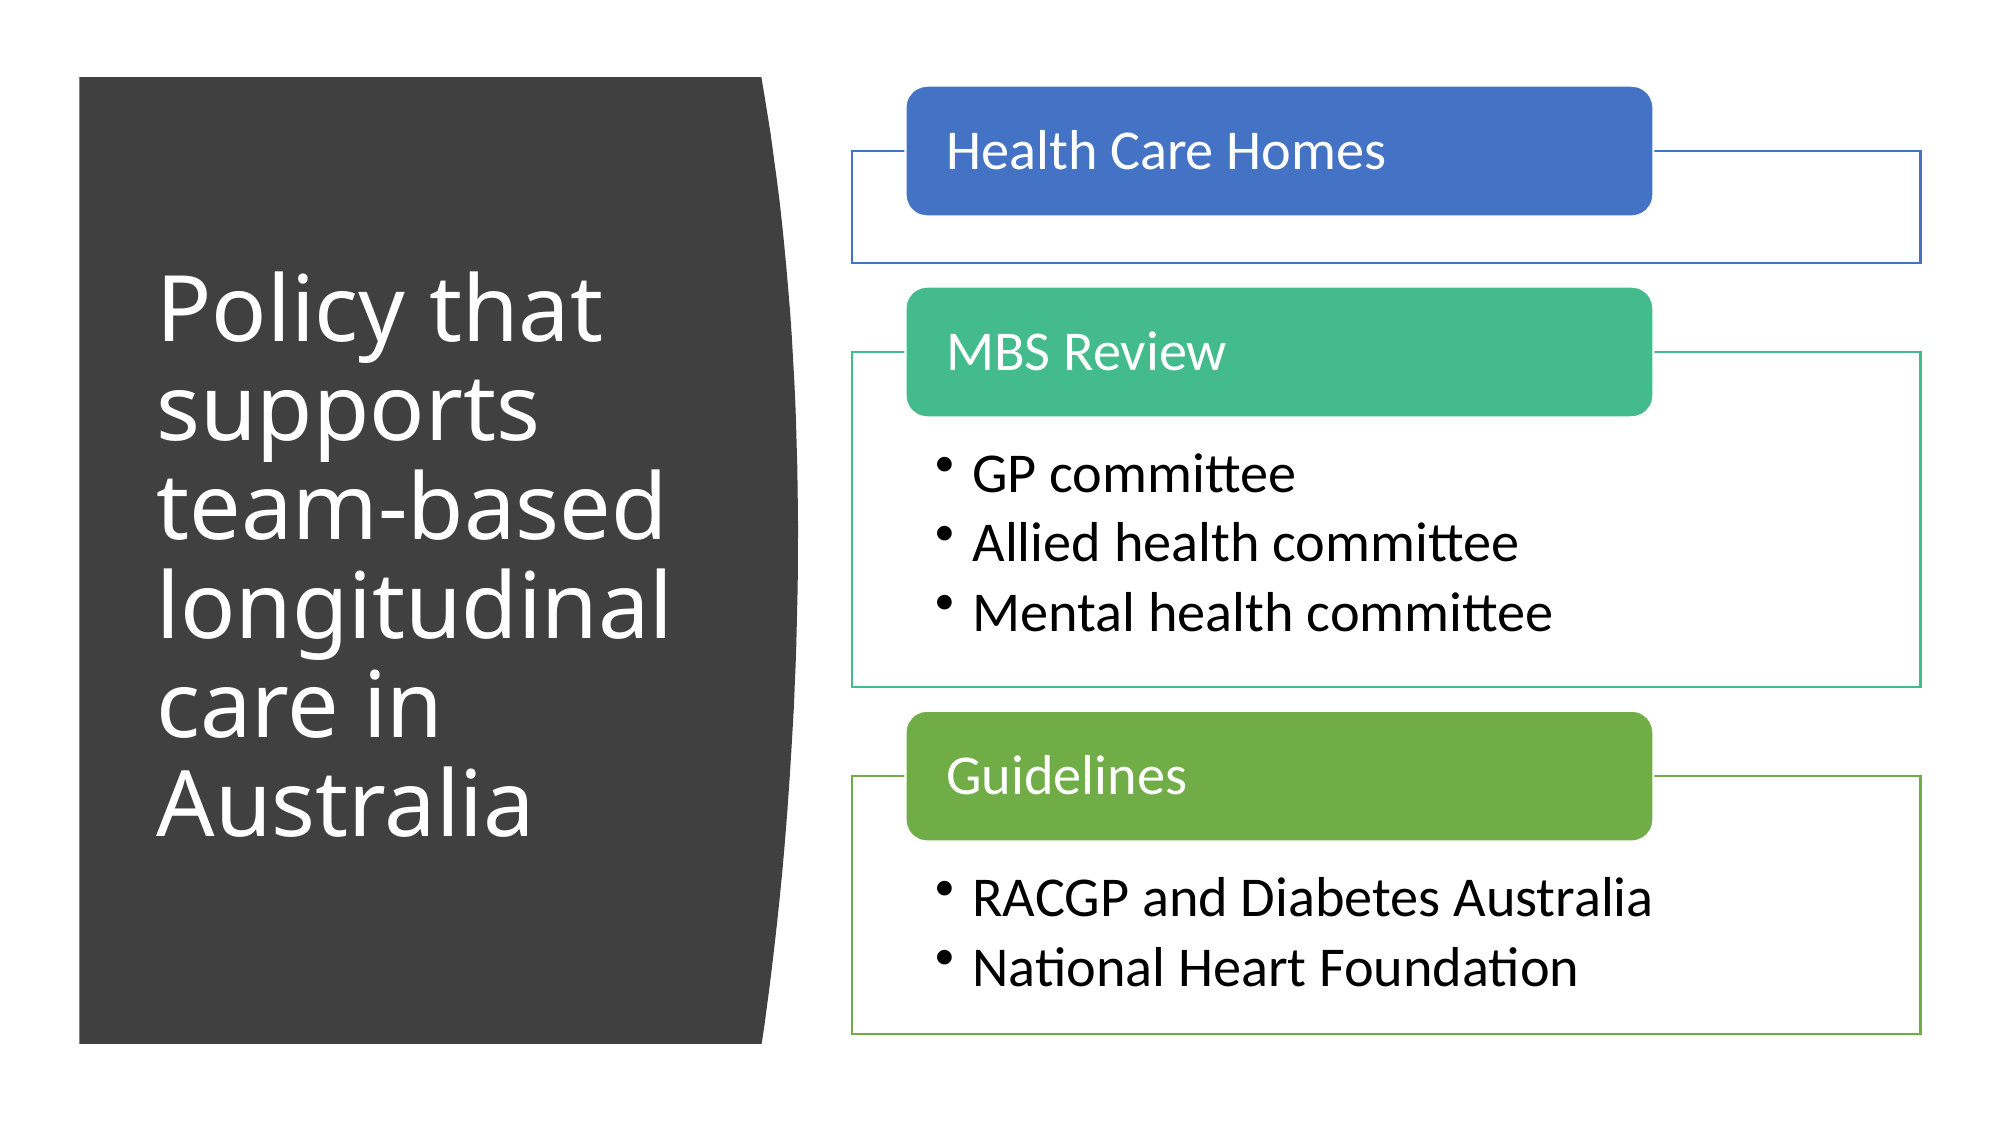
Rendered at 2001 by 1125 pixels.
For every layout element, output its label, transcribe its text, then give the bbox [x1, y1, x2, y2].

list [852, 77, 1921, 1043]
title Policy that supports team-based longitudinal care in Australia [141, 166, 702, 953]
text_box [78, 76, 800, 1045]
